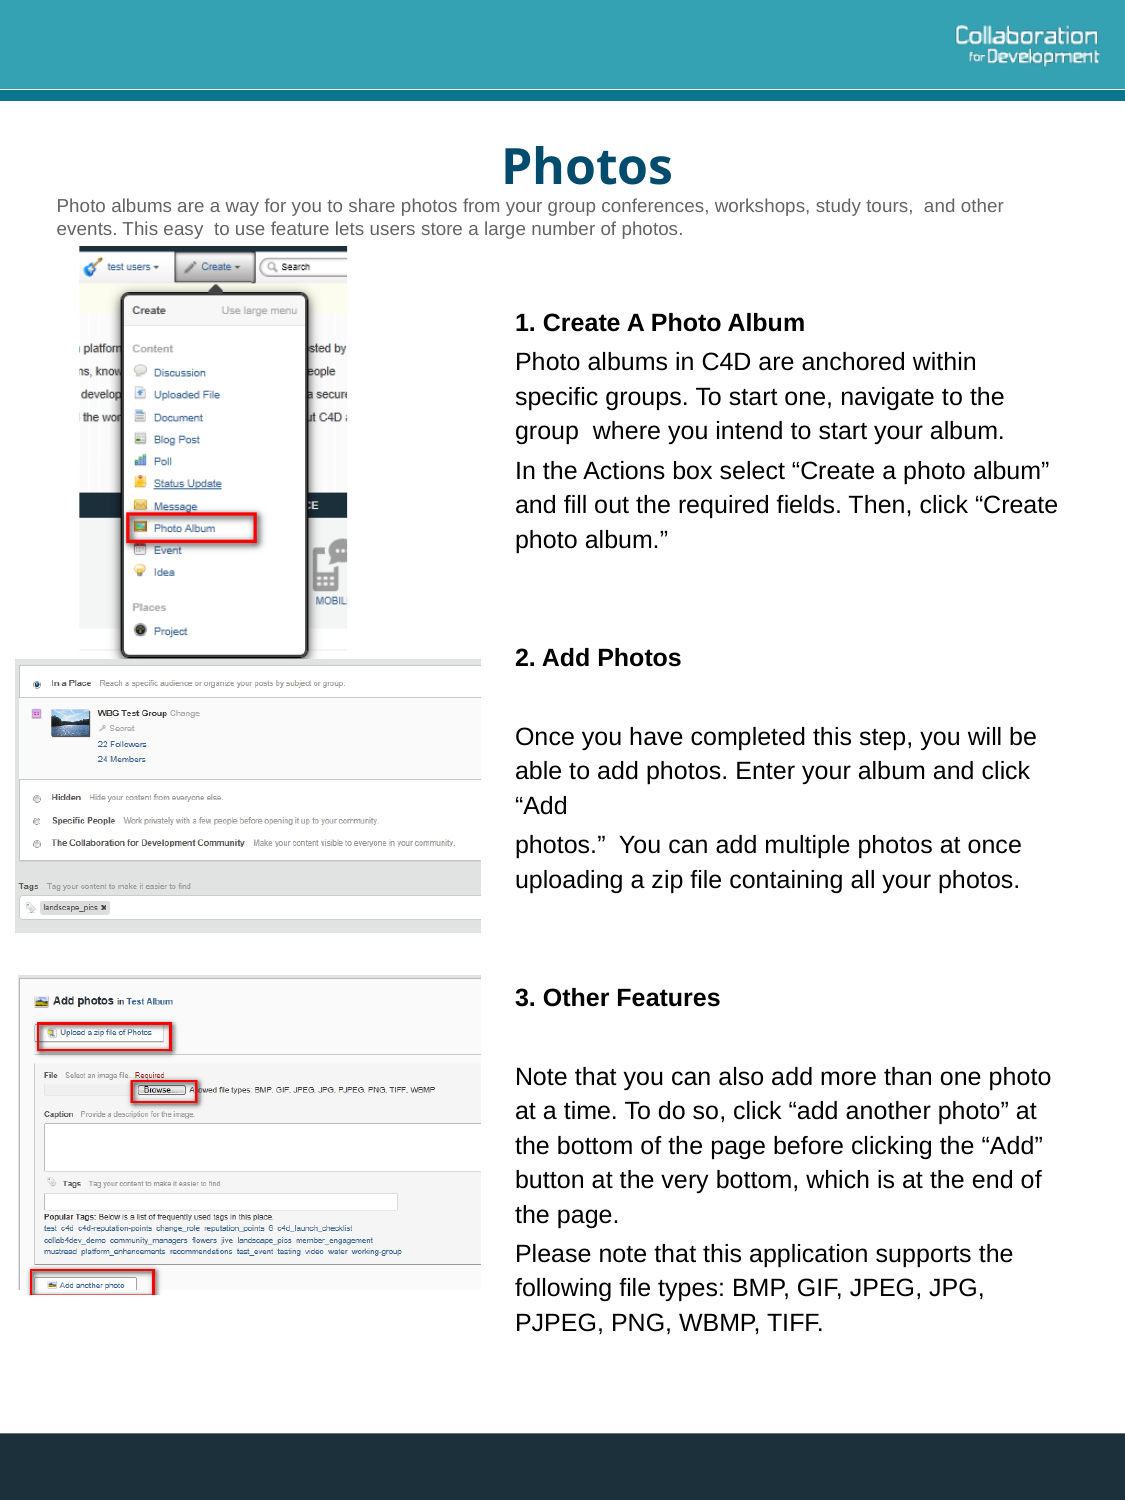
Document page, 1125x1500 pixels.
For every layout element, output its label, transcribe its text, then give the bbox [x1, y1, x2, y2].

picture [18, 974, 482, 1295]
picture [950, 25, 1107, 72]
list 1. Create A Photo Album Photo albums in C4D are anchored within specific groups. To start one, navigate to the group where you intend to start your album. In the Actions box select “Create a photo album” and fill out the required fields. Then, click “Create photo album.” 2. Add Photos Once you have completed this step, you will be able to add photos. Enter your album and click “Add photos.” You can add multiple photos at once uploading a zip file containing all your photos. 3. Other Features Note that you can also add more than one photo at a time. To do so, click “add another photo” at the bottom of the page before clicking the “Add” button at the very bottom, which is at the end of the page. Please note that this application supports the following file types: BMP, GIF, JPEG, JPG, PJPEG, PNG, WBMP, TIFF. [499, 259, 1079, 1384]
text_box Photo albums are a way for you to share photos from your group conferences, workshops, study tours, and other events. This easy to use feature lets users store a large number of photos. [41, 159, 1063, 274]
title Photos [109, 121, 1066, 208]
picture [14, 245, 482, 933]
